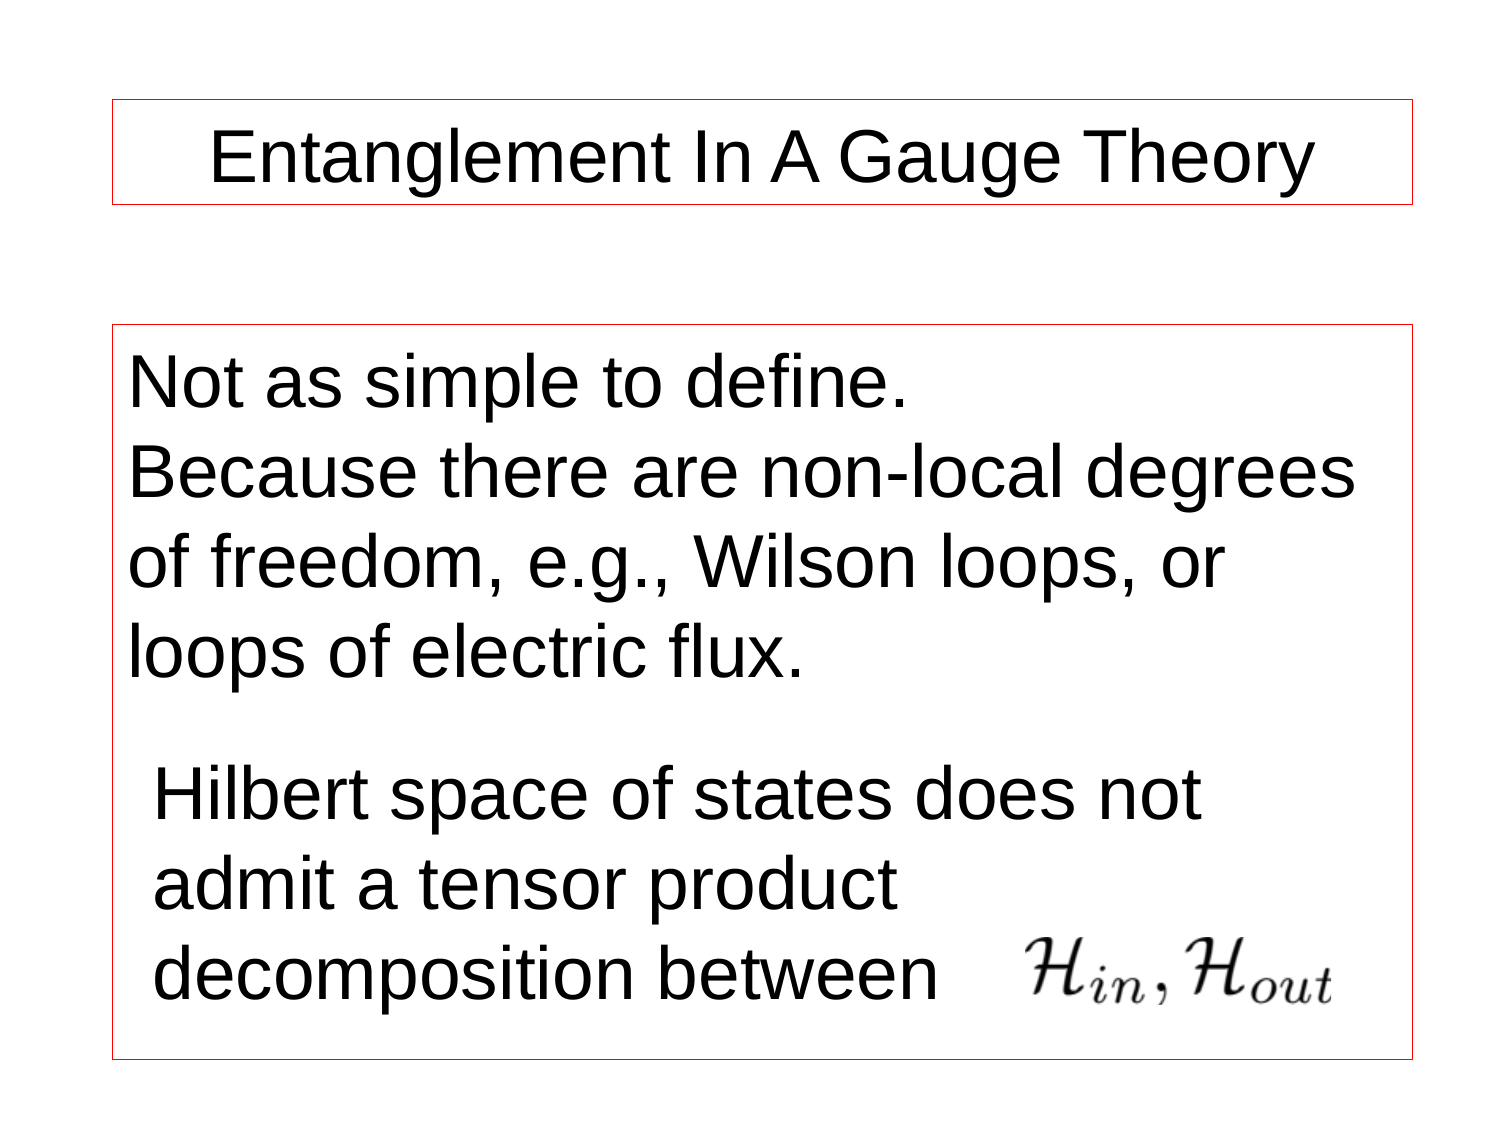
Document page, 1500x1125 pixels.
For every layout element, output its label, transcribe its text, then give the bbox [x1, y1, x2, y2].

text_box Entanglement In A Gauge Theory [112, 99, 1413, 205]
text_box Hilbert space of states does not admit a tensor product decomposition between [137, 737, 1388, 1023]
text_box Not as simple to define. Because there are non-local degrees of freedom, e.g., Wilson loops, or loops of electric flux. [112, 324, 1413, 1060]
picture [1024, 937, 1332, 1005]
